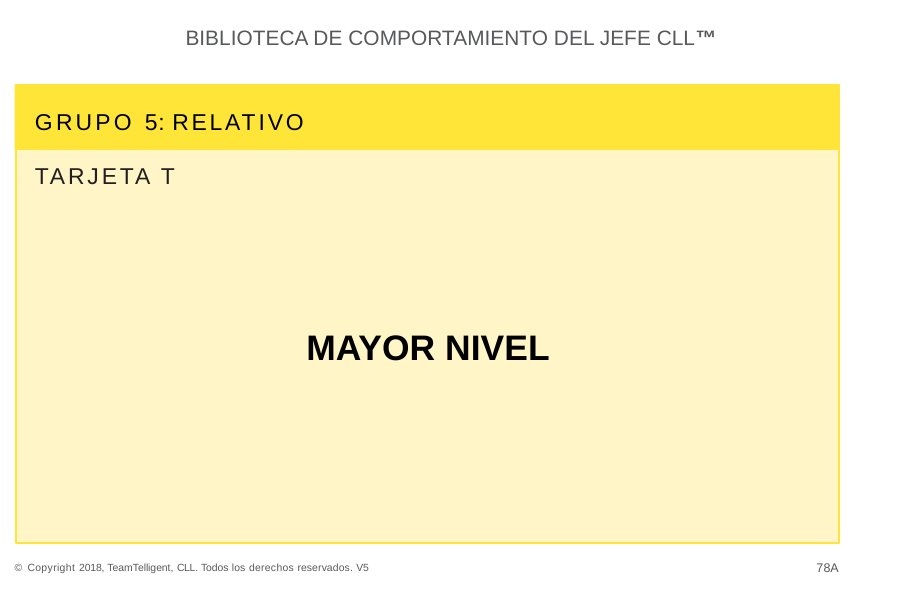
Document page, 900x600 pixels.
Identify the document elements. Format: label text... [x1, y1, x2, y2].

text_box BIBLIOTECA DE COMPORTAMIENTO DEL JEFE CLL™ [0, 22, 900, 50]
text_box TARJETA T [32, 161, 217, 190]
text_box [14, 84, 840, 150]
text_box MAYOR NIVEL [304, 324, 550, 368]
text_box 78A [814, 560, 842, 576]
text_box GRUPO 5: RELATIVO [32, 110, 815, 136]
text_box [15, 150, 839, 543]
text_box © Copyright 2018, TeamTelligent, CLL. Todos los derechos reservados. V5 [12, 560, 375, 574]
